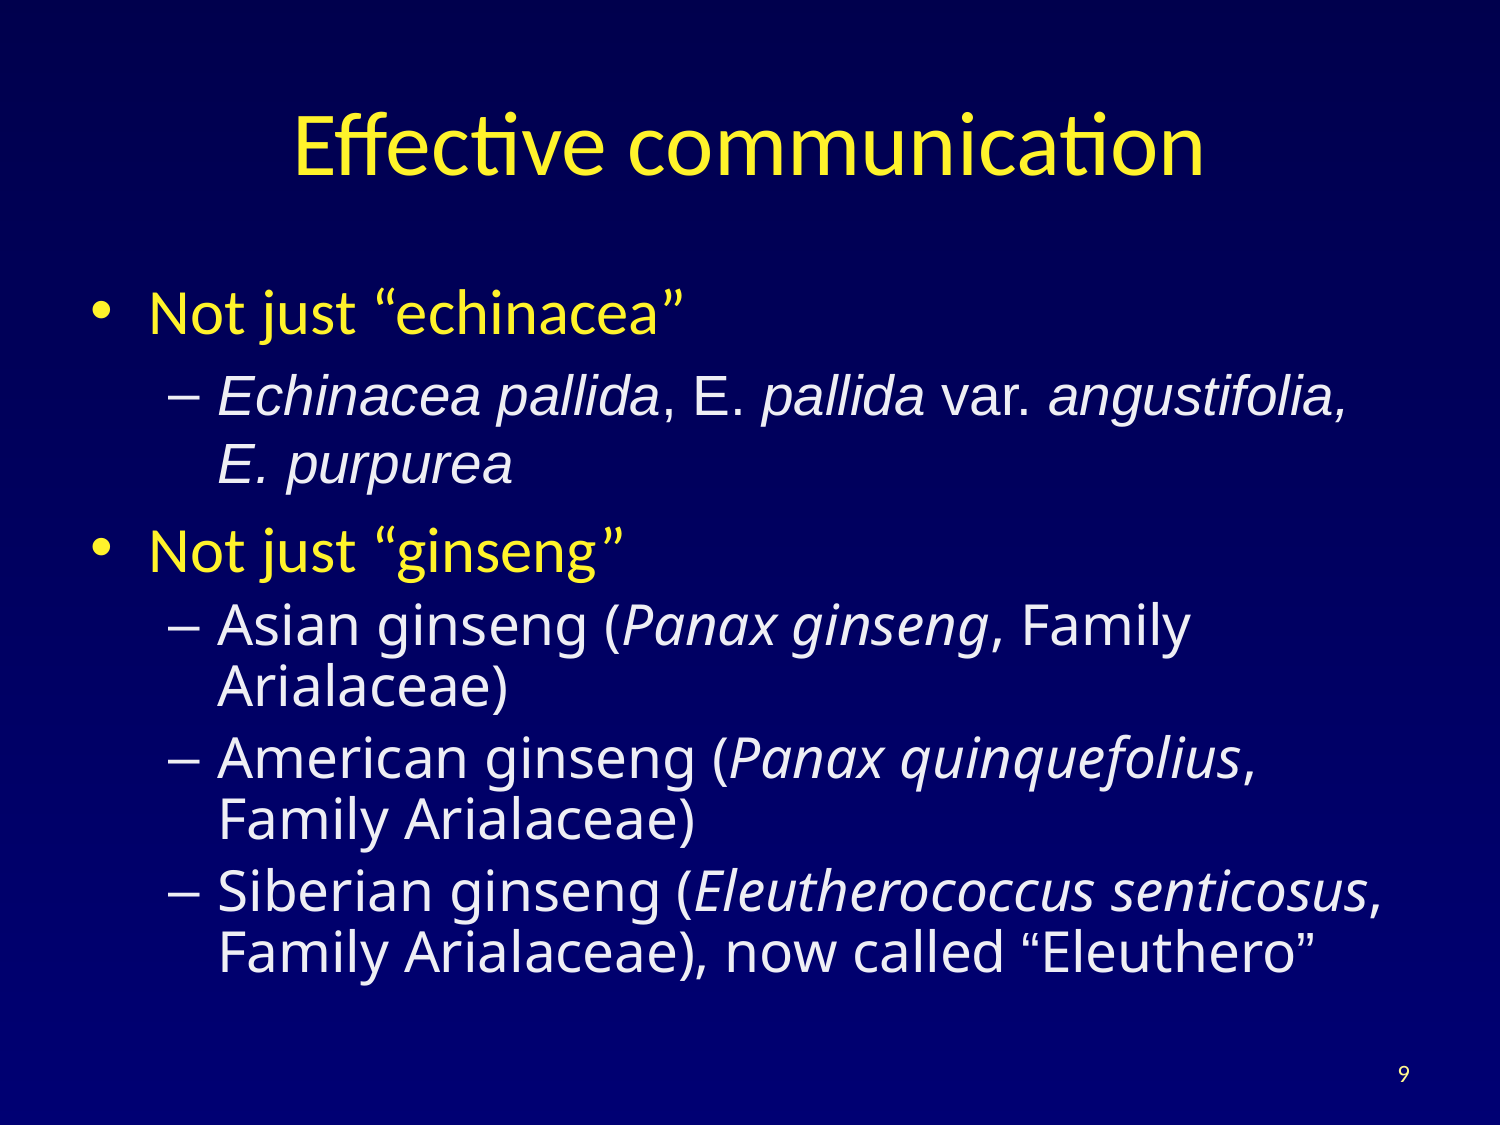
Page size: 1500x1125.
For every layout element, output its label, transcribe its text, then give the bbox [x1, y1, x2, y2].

title Effective communication [75, 45, 1425, 233]
list Not just “echinacea” Echinacea pallida, E. pallida var. angustifolia, E. purpurea Not just “ginseng” Asian ginseng (Panax ginseng, Family Arialaceae) American ginseng (Panax quinquefolius, Family Arialaceae) Siberian ginseng (Eleutherococcus senticosus, Family Arialaceae), now called “Eleuthero” [75, 262, 1425, 1005]
slide_number 9 [1074, 1042, 1425, 1103]
